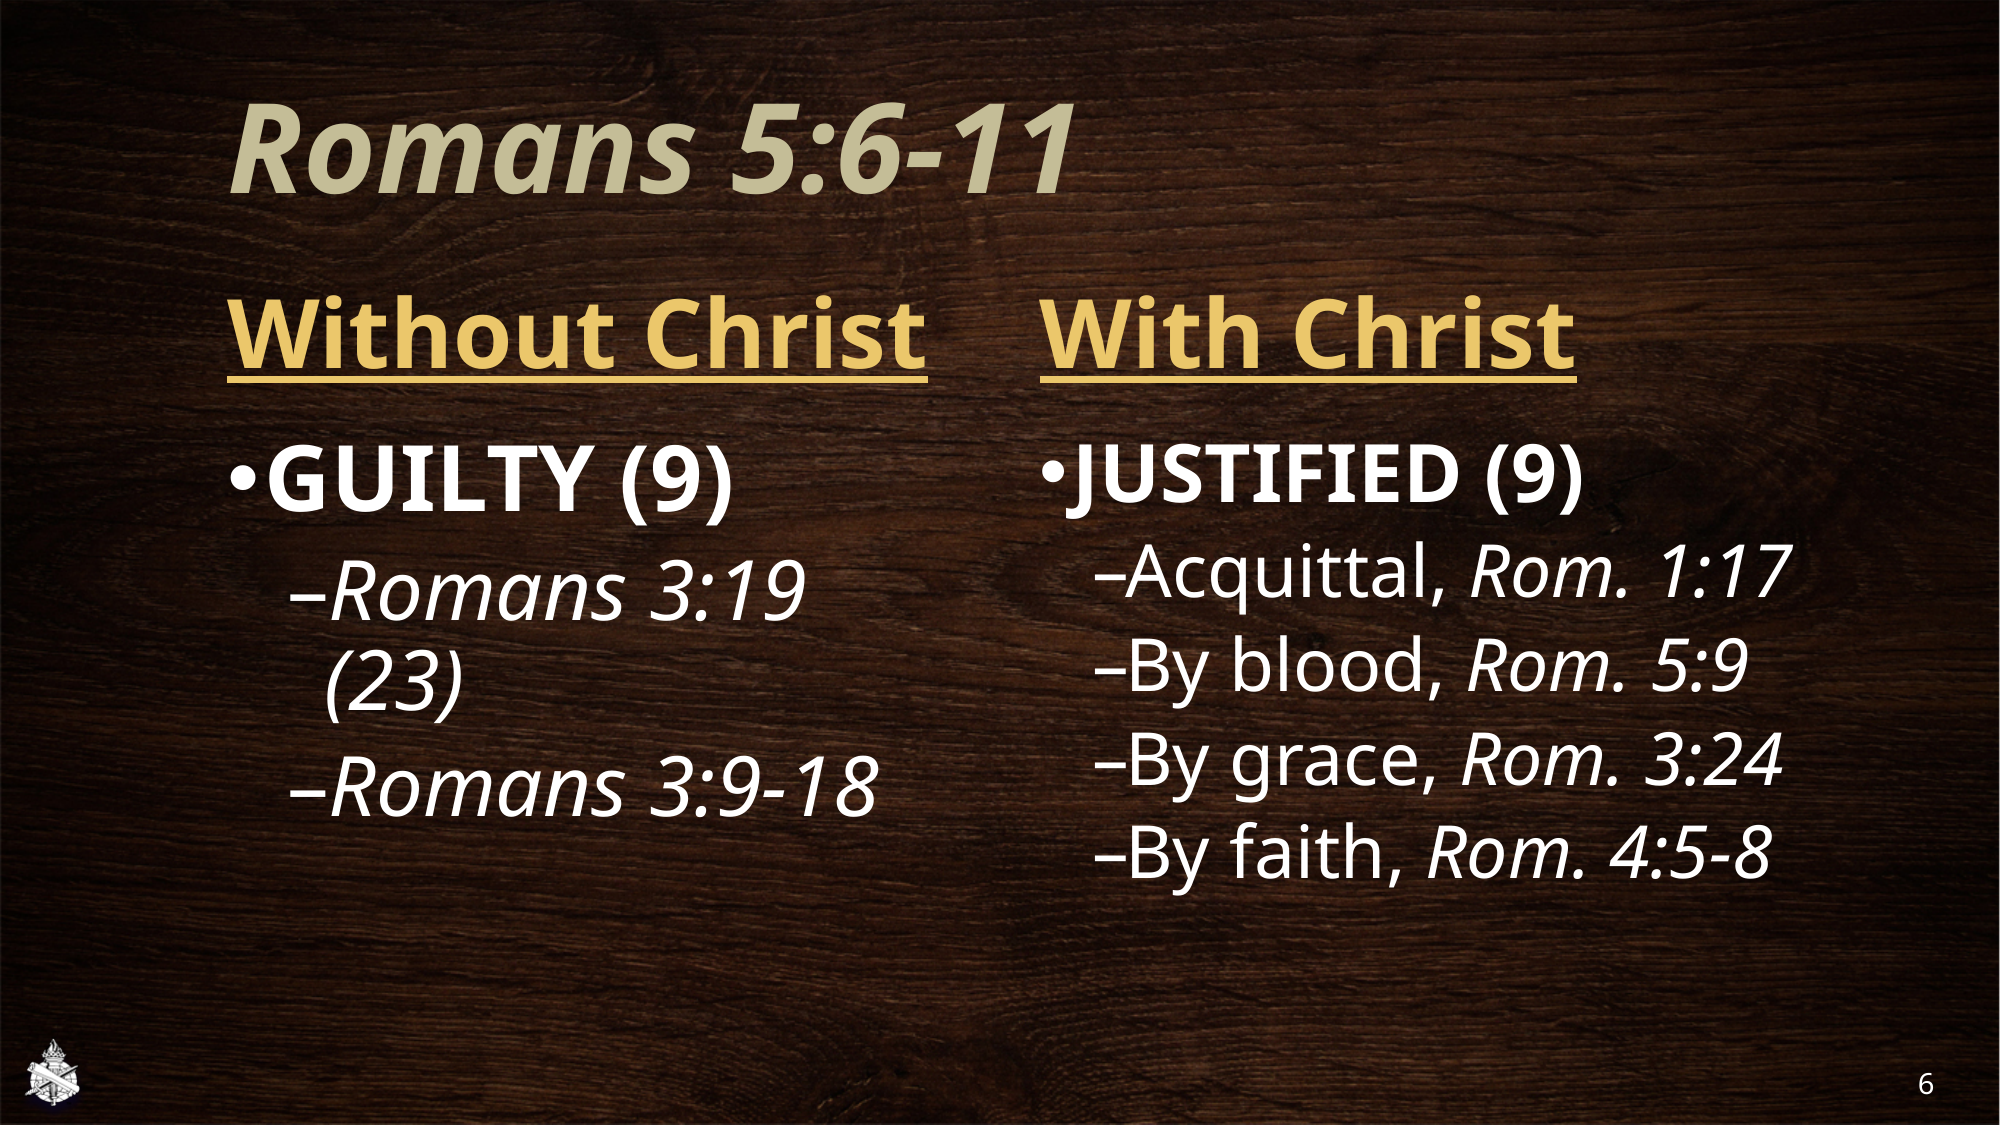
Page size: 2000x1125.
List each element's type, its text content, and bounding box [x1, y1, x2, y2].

list Guilty (9) Romans 3:19 (23) Romans 3:9-18 [212, 425, 975, 1013]
list With Christ [1024, 275, 1788, 400]
picture [0, 0, 2000, 1125]
list Justified (9) Acquittal, Rom. 1:17 By blood, Rom. 5:9 By grace, Rom. 3:24 By faith, Rom. 4:5-8 [1024, 425, 1863, 1063]
list Without Christ [212, 275, 975, 400]
title Romans 5:6-11 [212, 62, 1788, 225]
slide_number 6 [1749, 1062, 1950, 1108]
